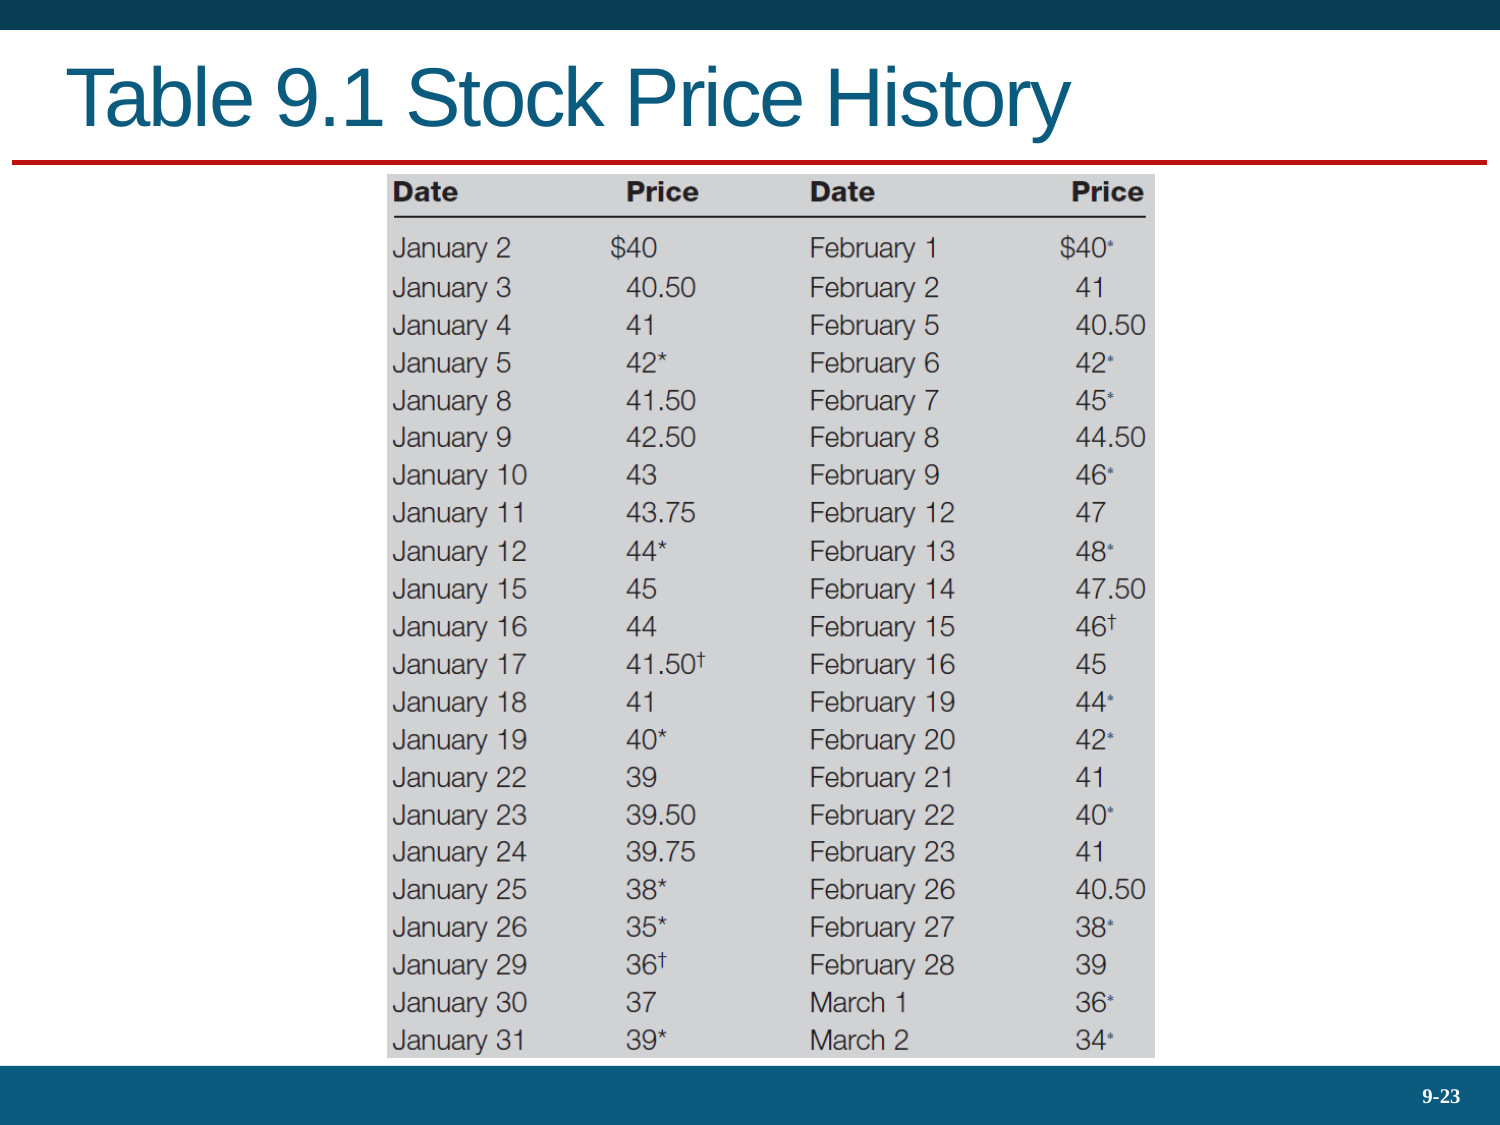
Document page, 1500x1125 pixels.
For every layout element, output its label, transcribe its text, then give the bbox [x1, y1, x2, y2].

title Table 9.1 Stock Price History [50, 24, 1453, 163]
picture [387, 174, 1155, 1058]
